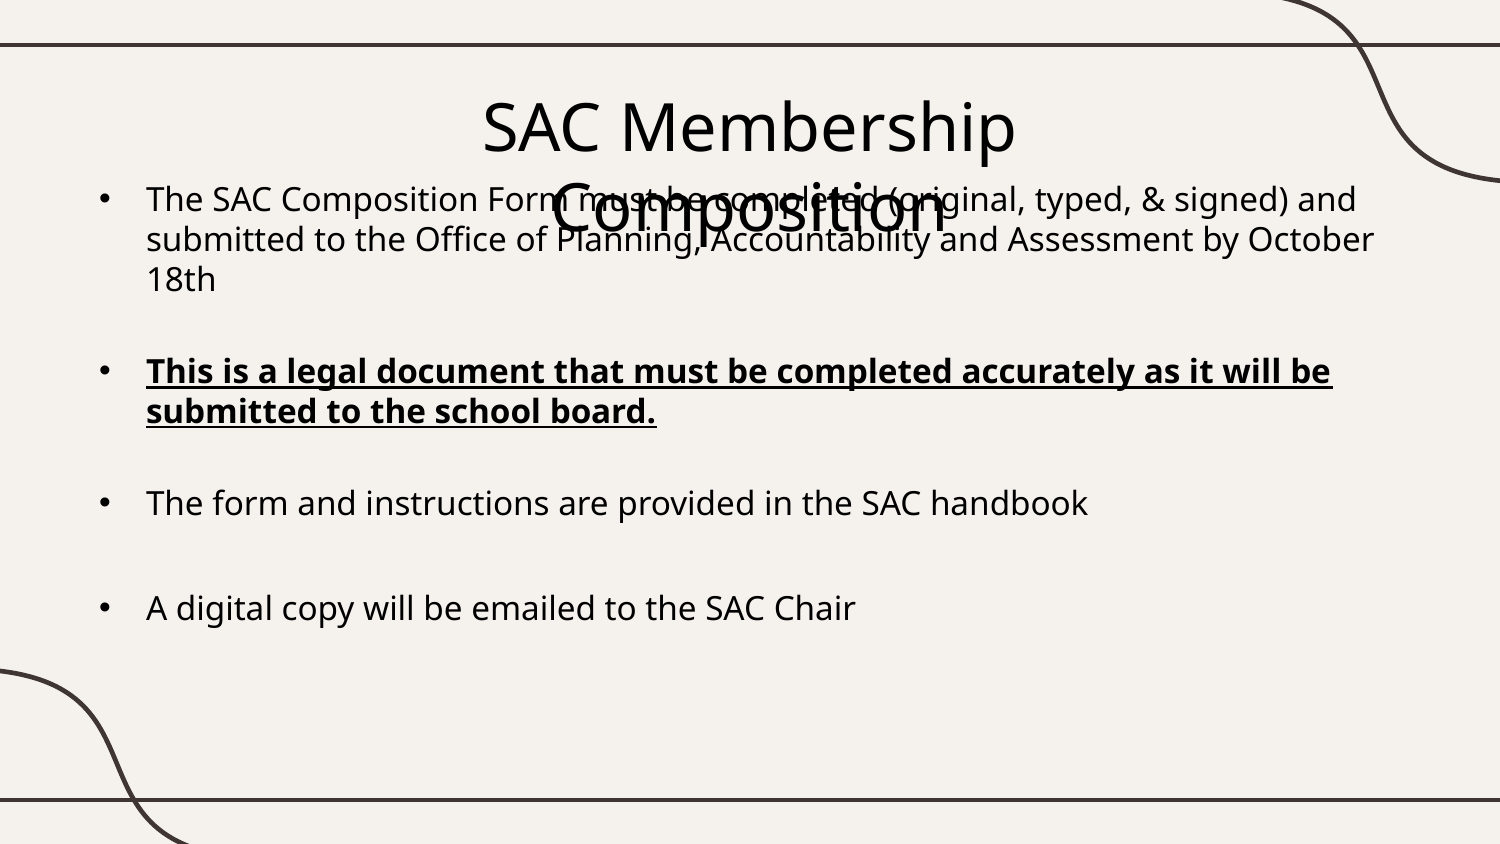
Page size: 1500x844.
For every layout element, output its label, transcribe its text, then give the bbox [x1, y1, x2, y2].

title SAC Membership Composition [293, 69, 1207, 162]
subtitle The SAC Composition Form must be completed (original, typed, & signed) and submitted to the Office of Planning, Accountability and Assessment by October 18th This is a legal document that must be completed accurately as it will be submitted to the school board. The form and instructions are provided in the SAC handbook A digital copy will be emailed to the SAC Chair [84, 162, 1445, 745]
